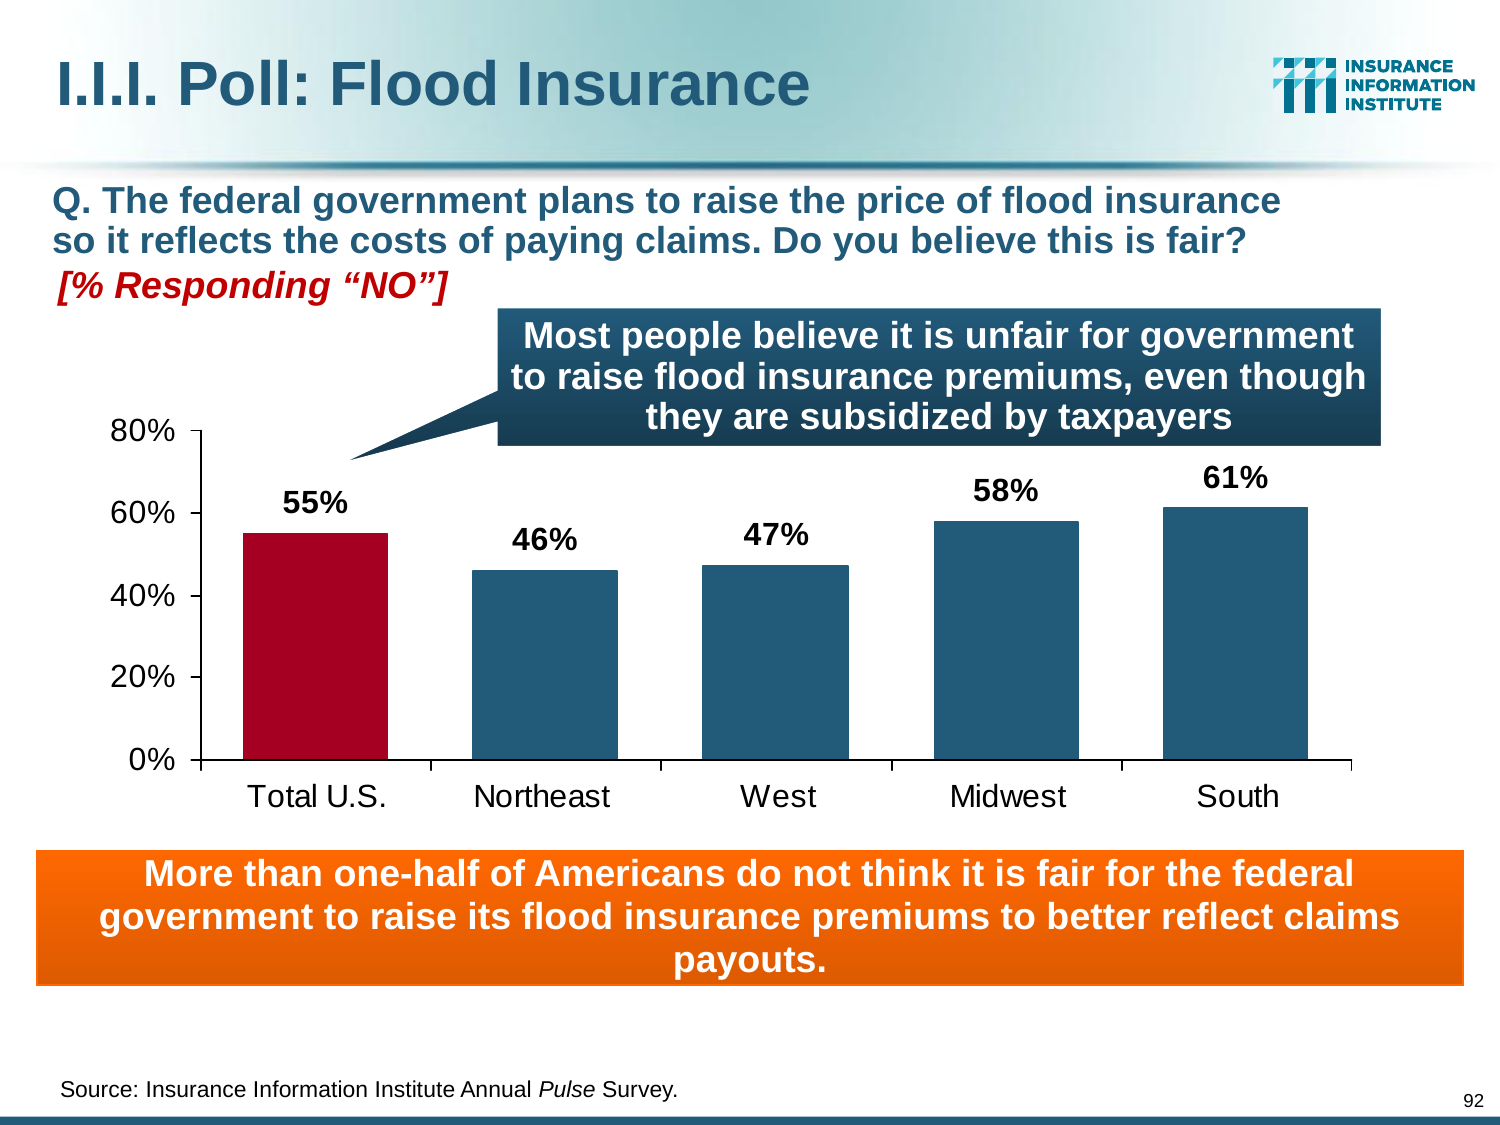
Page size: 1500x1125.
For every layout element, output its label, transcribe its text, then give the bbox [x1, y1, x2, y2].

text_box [64, 345, 1445, 855]
text_box Q. The federal government plans to raise the price of flood insurance so it reflects the costs of paying claims. Do you believe this is fair? [% Responding “NO”] [52, 180, 1311, 308]
text_box Most people believe it is unfair for government to raise flood insurance premiums, even though they are subsidized by taxpayers [495, 306, 1384, 344]
title I.I.I. Poll: Flood Insurance [48, 14, 1264, 157]
text_box Source: Insurance Information Institute Annual Pulse Survey. [0, 1045, 1417, 1125]
picture [0, 0, 1500, 189]
slide_number 92 [1417, 1091, 1485, 1112]
text_box More than one-half of Americans do not think it is fair for the federal government to raise its flood insurance premiums to better reflect claims payouts. [36, 851, 1464, 986]
